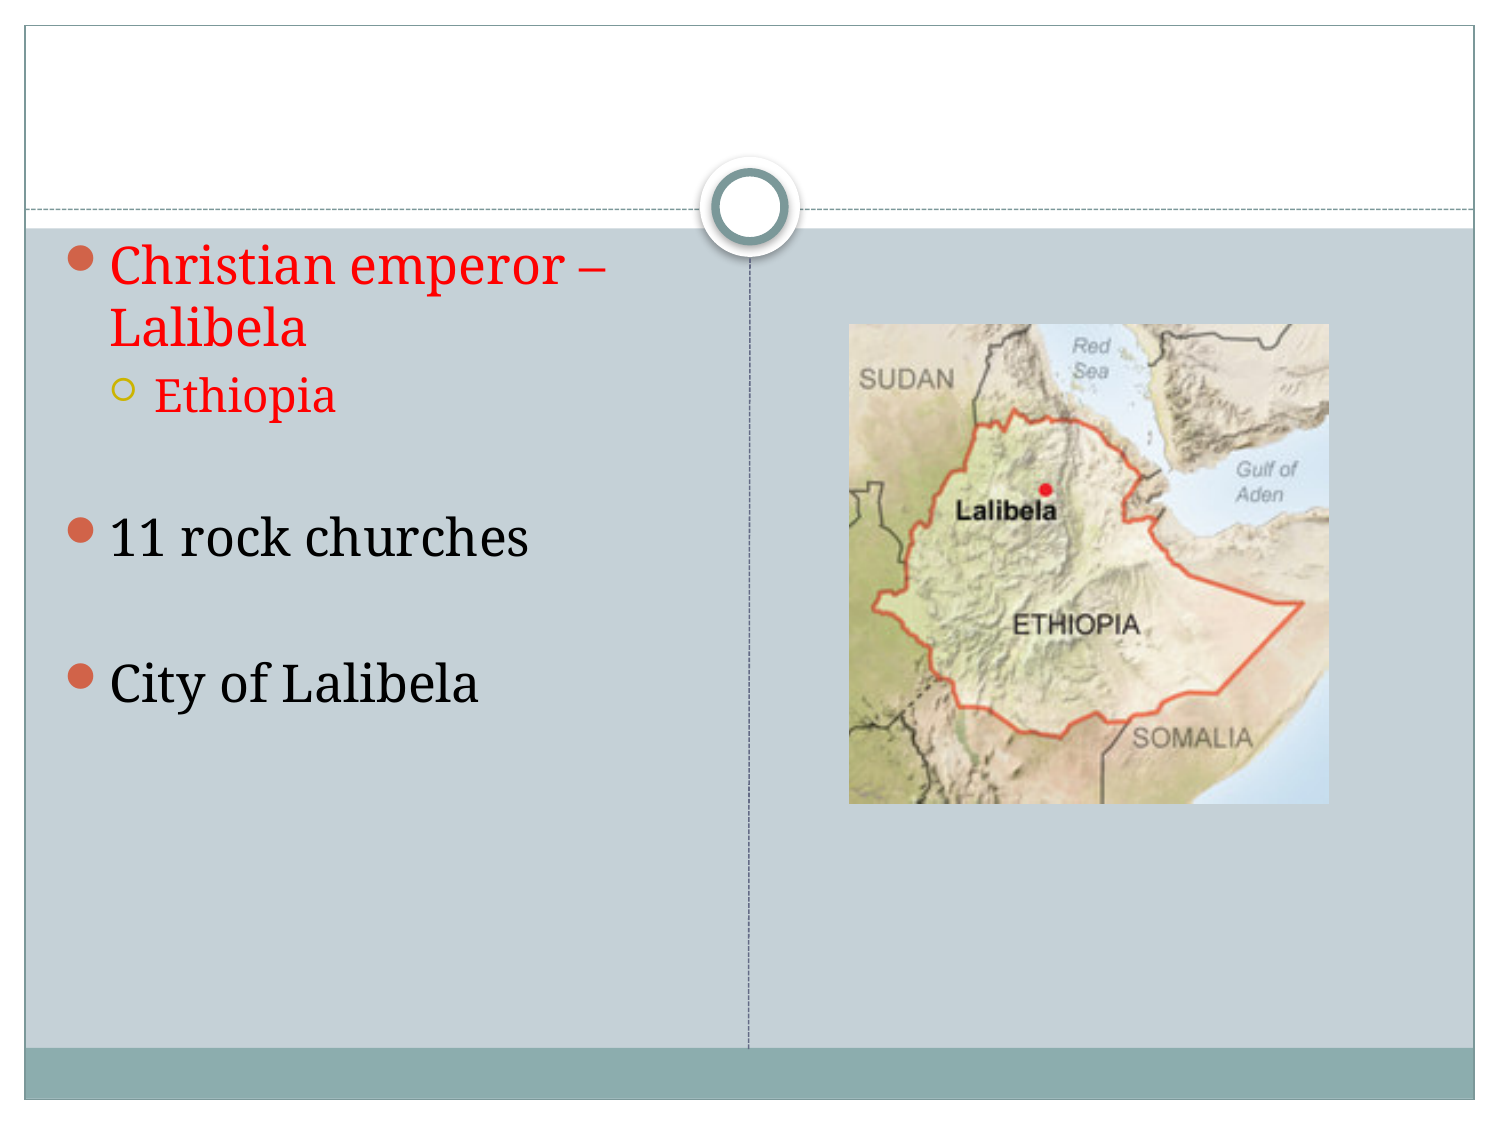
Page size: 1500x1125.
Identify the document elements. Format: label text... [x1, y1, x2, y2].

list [849, 324, 1330, 805]
list Christian emperor – Lalibela Ethiopia 11 rock churches City of Lalibela [49, 224, 712, 993]
